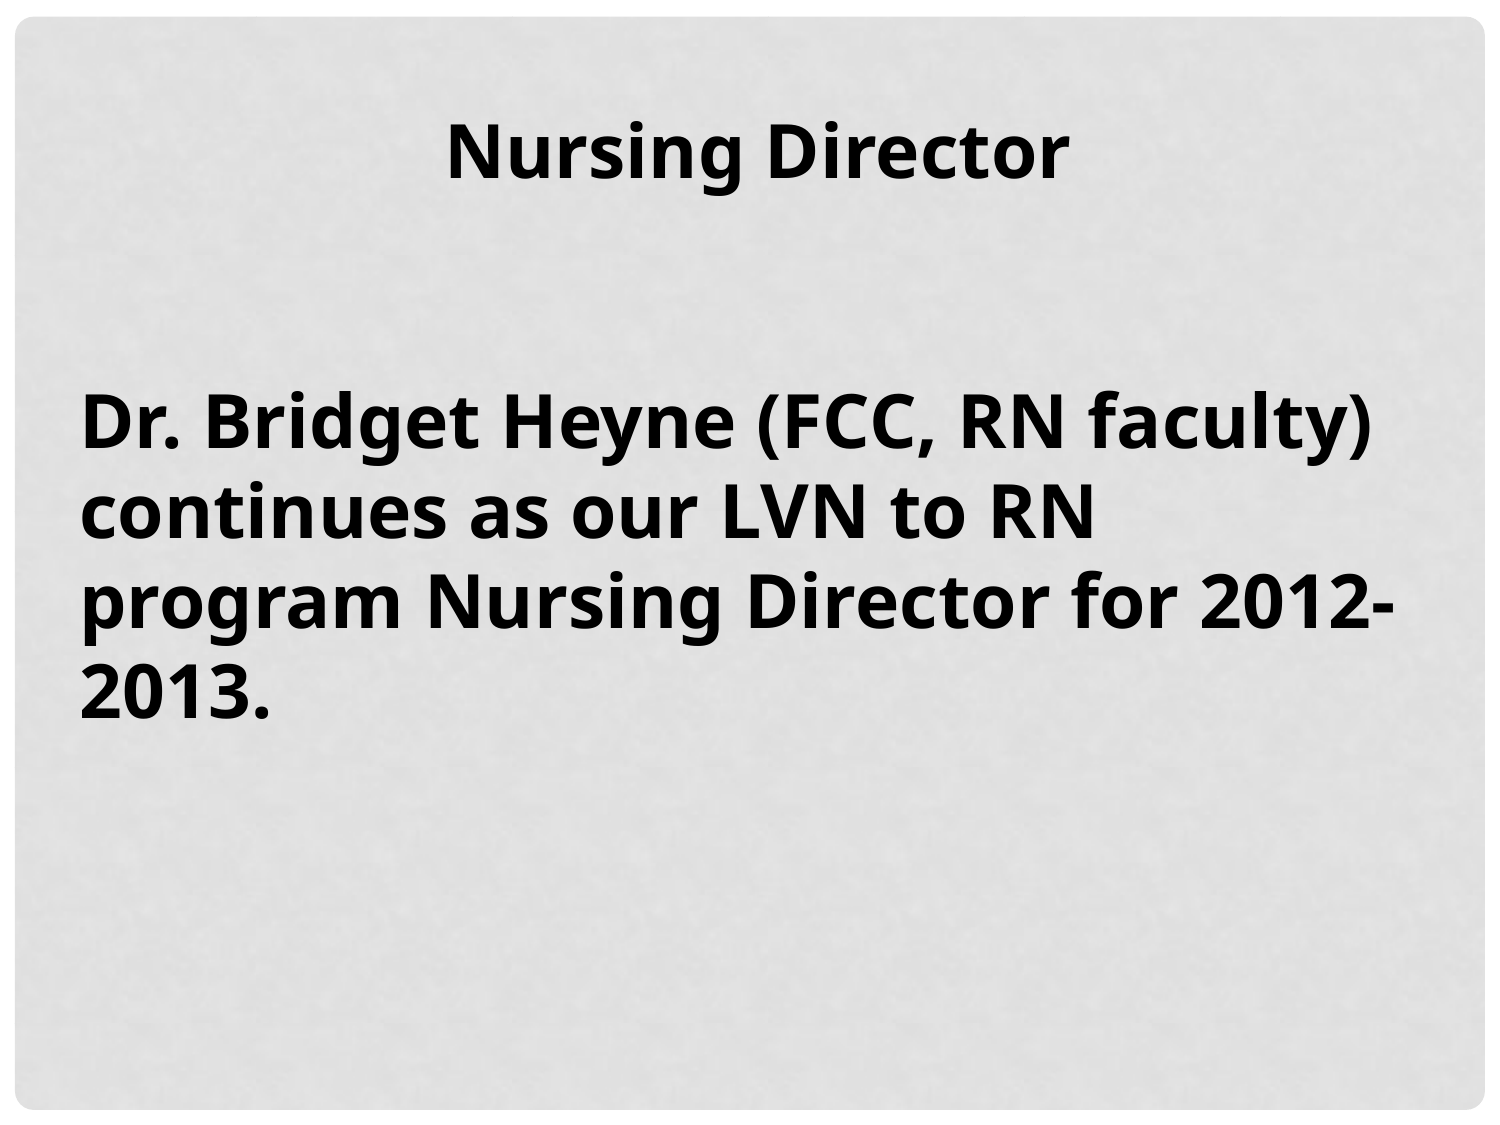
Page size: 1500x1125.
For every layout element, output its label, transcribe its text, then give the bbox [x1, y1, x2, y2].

text_box Nursing Director Dr. Bridget Heyne (FCC, RN faculty) continues as our LVN to RN program Nursing Director for 2012-2013. [64, 96, 1453, 1125]
